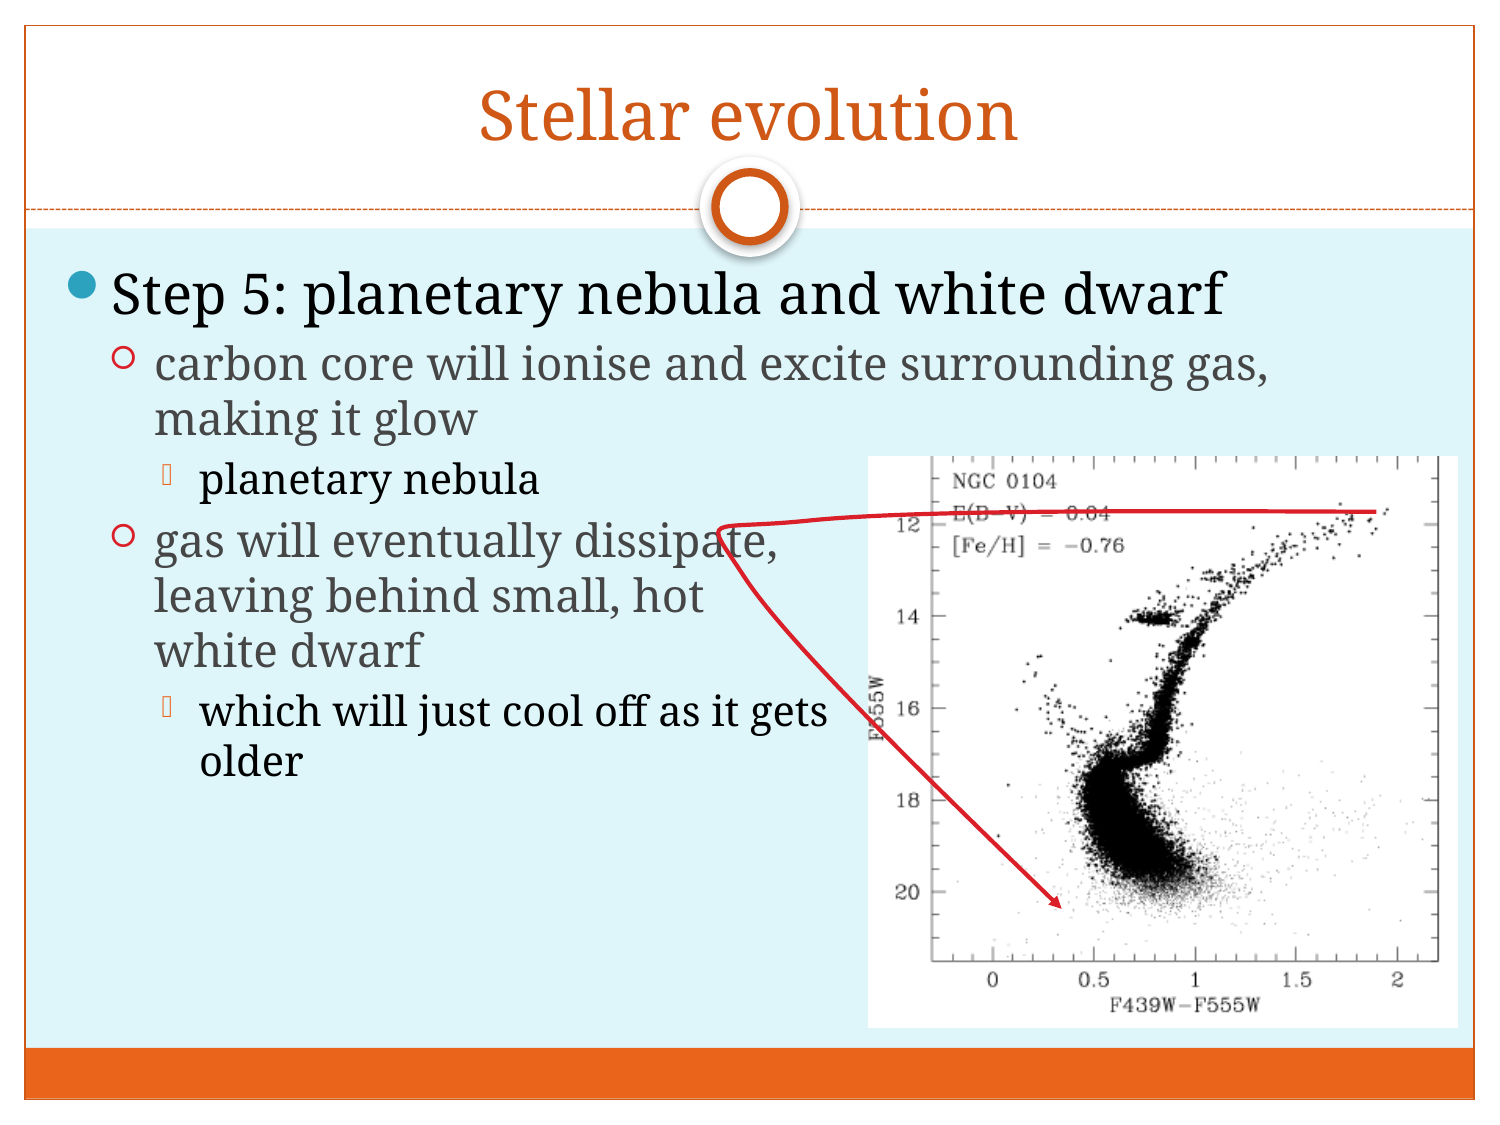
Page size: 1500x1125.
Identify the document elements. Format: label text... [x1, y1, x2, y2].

picture [867, 455, 1458, 1029]
text_box [717, 515, 861, 712]
list Step 5: planetary nebula and white dwarf carbon core will ionise and excite surrounding gas, making it glow planetary nebula gas will eventually dissipate, leaving behind small, hot white dwarf which will just cool off as it gets older [49, 250, 1445, 1001]
title Stellar evolution [49, 37, 1450, 162]
